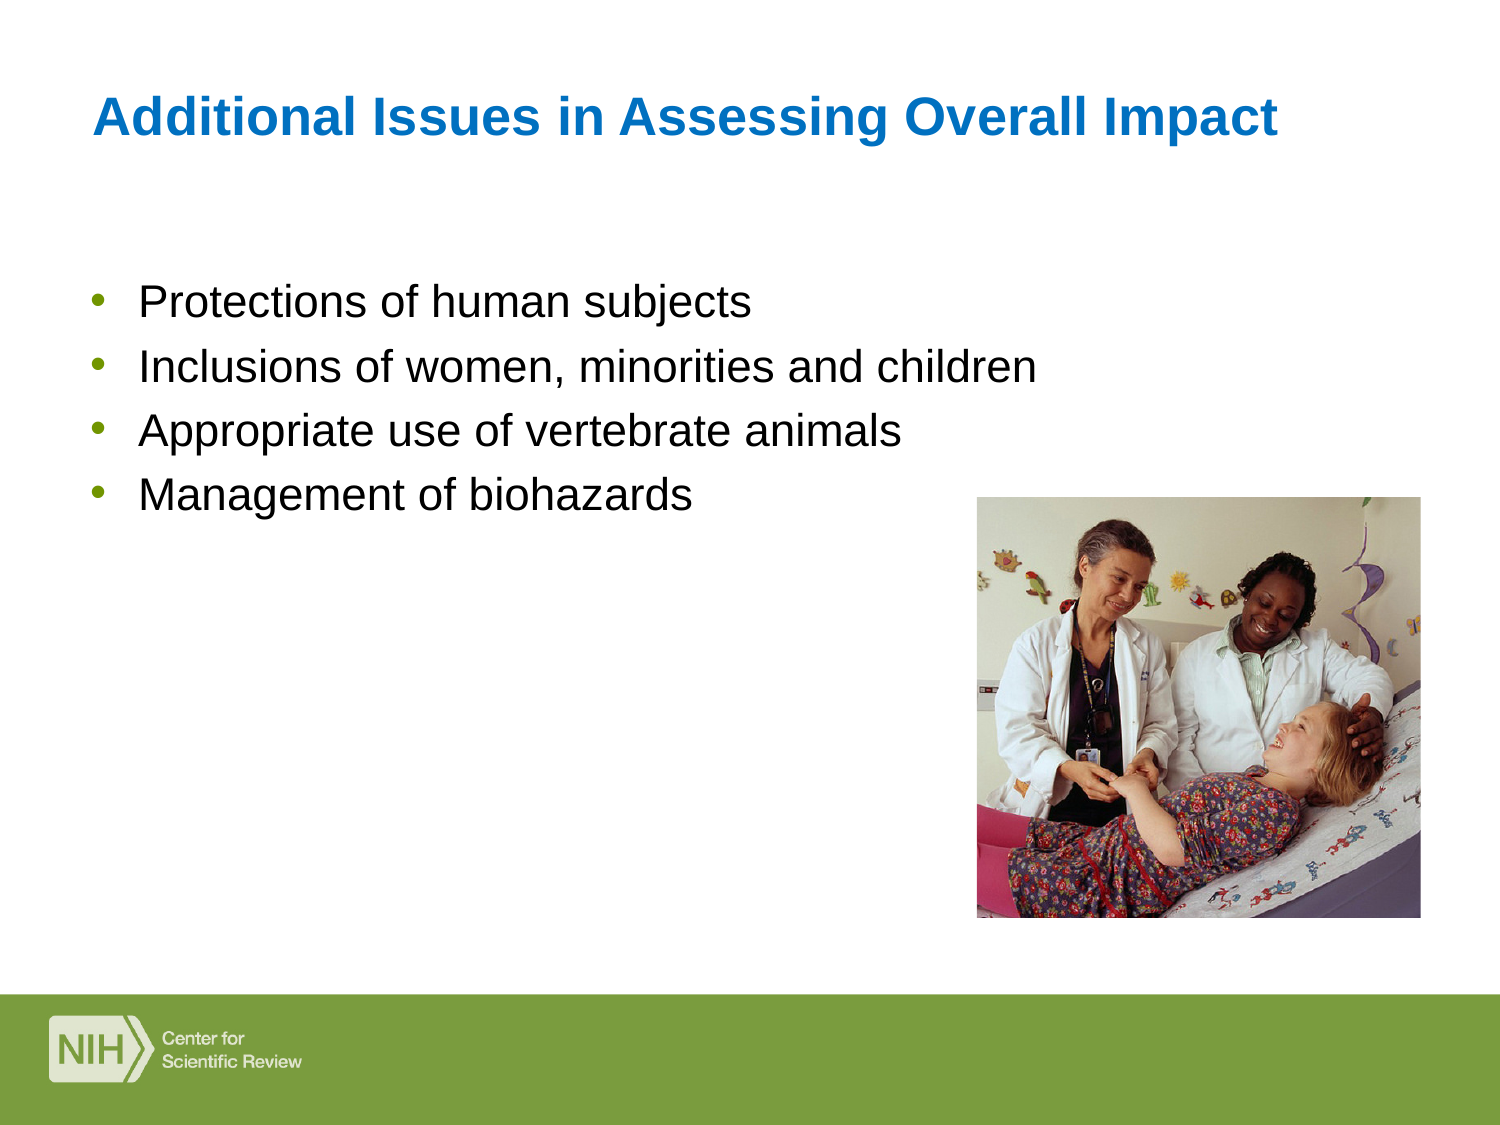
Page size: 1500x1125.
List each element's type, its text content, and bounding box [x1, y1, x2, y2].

title Additional Issues in Assessing Overall Impact [77, 83, 1500, 209]
list Protections of human subjects Inclusions of women, minorities and children Appropriate use of vertebrate animals Management of biohazards [75, 264, 1138, 750]
picture [0, 0, 1500, 1125]
